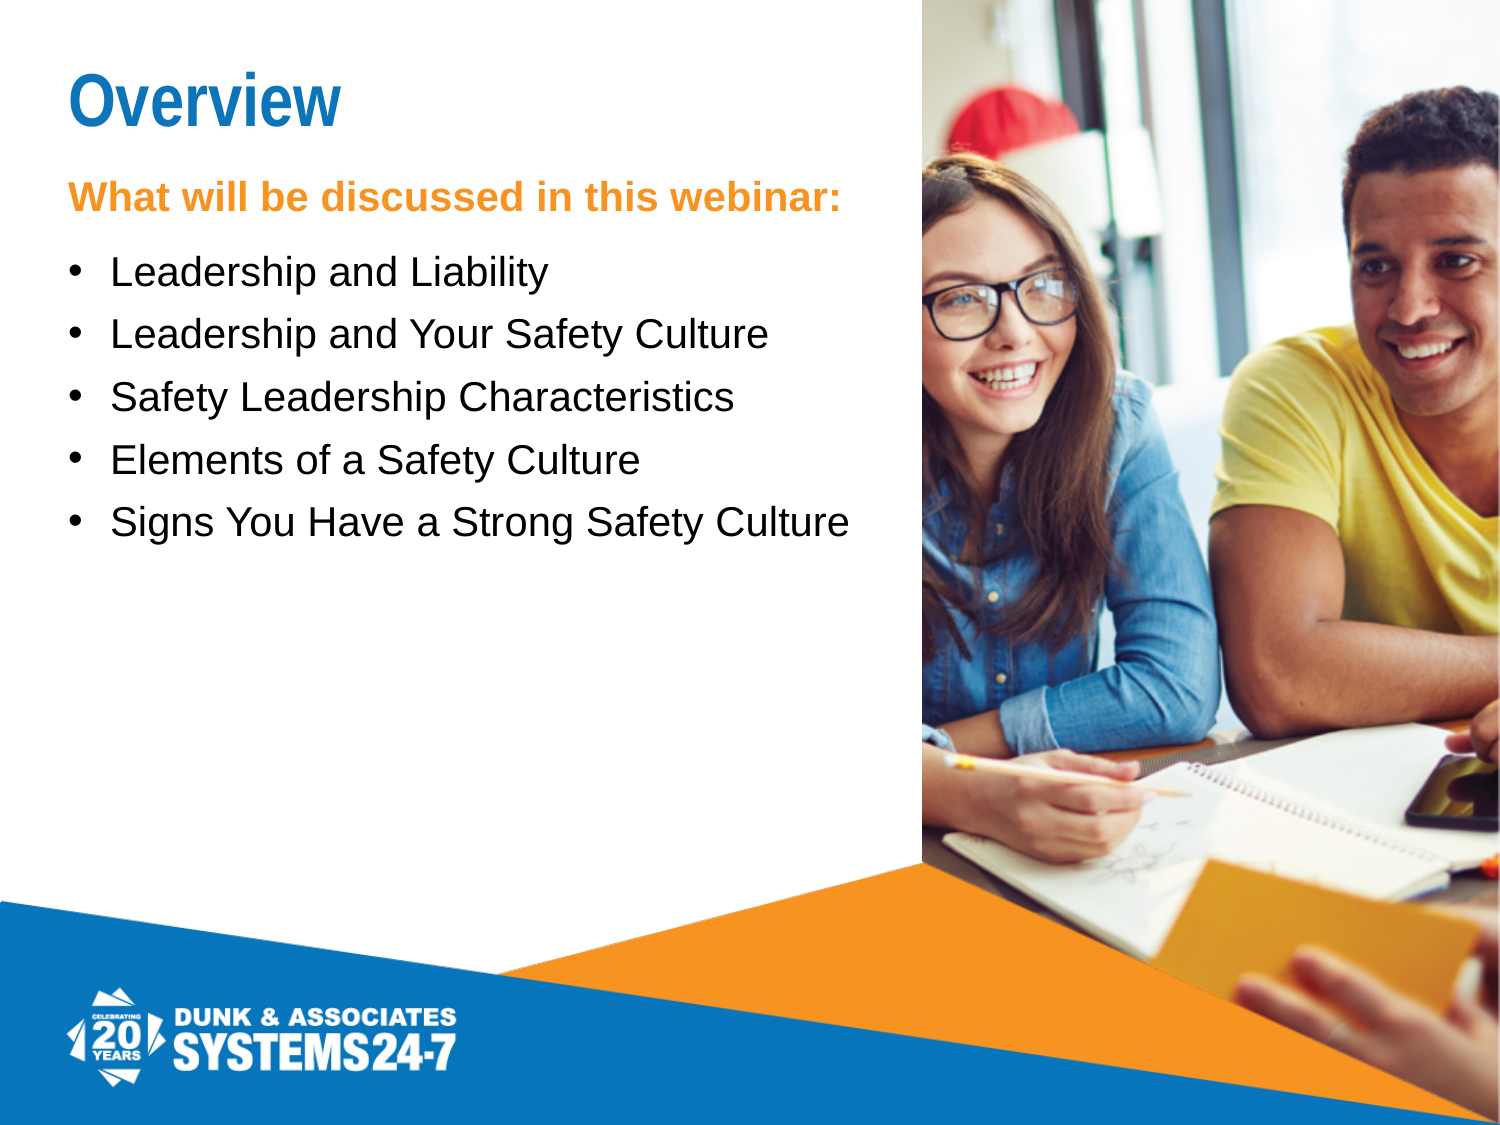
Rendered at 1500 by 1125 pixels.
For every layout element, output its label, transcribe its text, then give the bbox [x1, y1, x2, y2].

picture [0, 0, 1500, 1125]
list What will be discussed in this webinar: Leadership and Liability Leadership and Your Safety Culture Safety Leadership Characteristics Elements of a Safety Culture Signs You Have a Strong Safety Culture [53, 162, 917, 965]
title Overview [53, 0, 920, 149]
